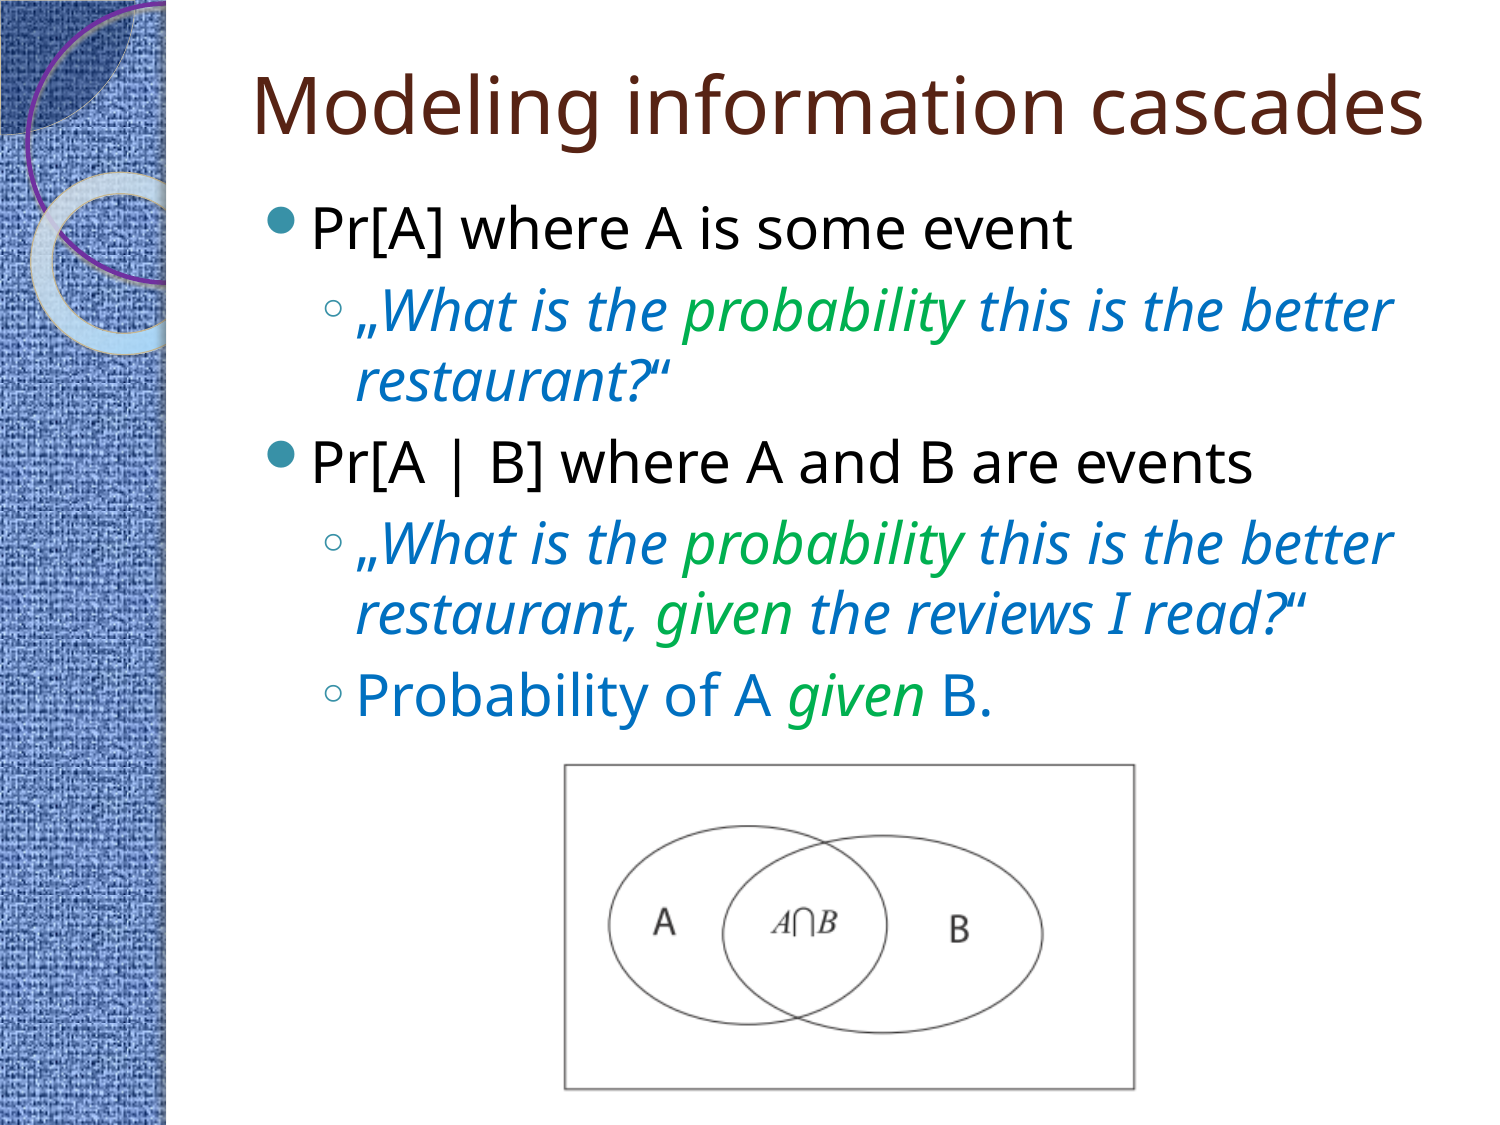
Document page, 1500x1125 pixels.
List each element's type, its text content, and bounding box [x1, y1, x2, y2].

picture [136, 0, 164, 4]
picture [32, 13, 160, 207]
picture [62, 195, 160, 280]
title Modeling information cascades [235, 45, 1466, 161]
picture [0, 134, 166, 1125]
picture [53, 241, 160, 332]
picture [34, 17, 133, 130]
picture [1, 1, 134, 134]
list Pr[A] where A is some event „What is the probability this is the better restaurant?“ Pr[A | B] where A and B are events „What is the probability this is the better restaurant, given the reviews I read?“ Probability of A given B. [235, 184, 1500, 1025]
picture [560, 763, 1138, 1094]
